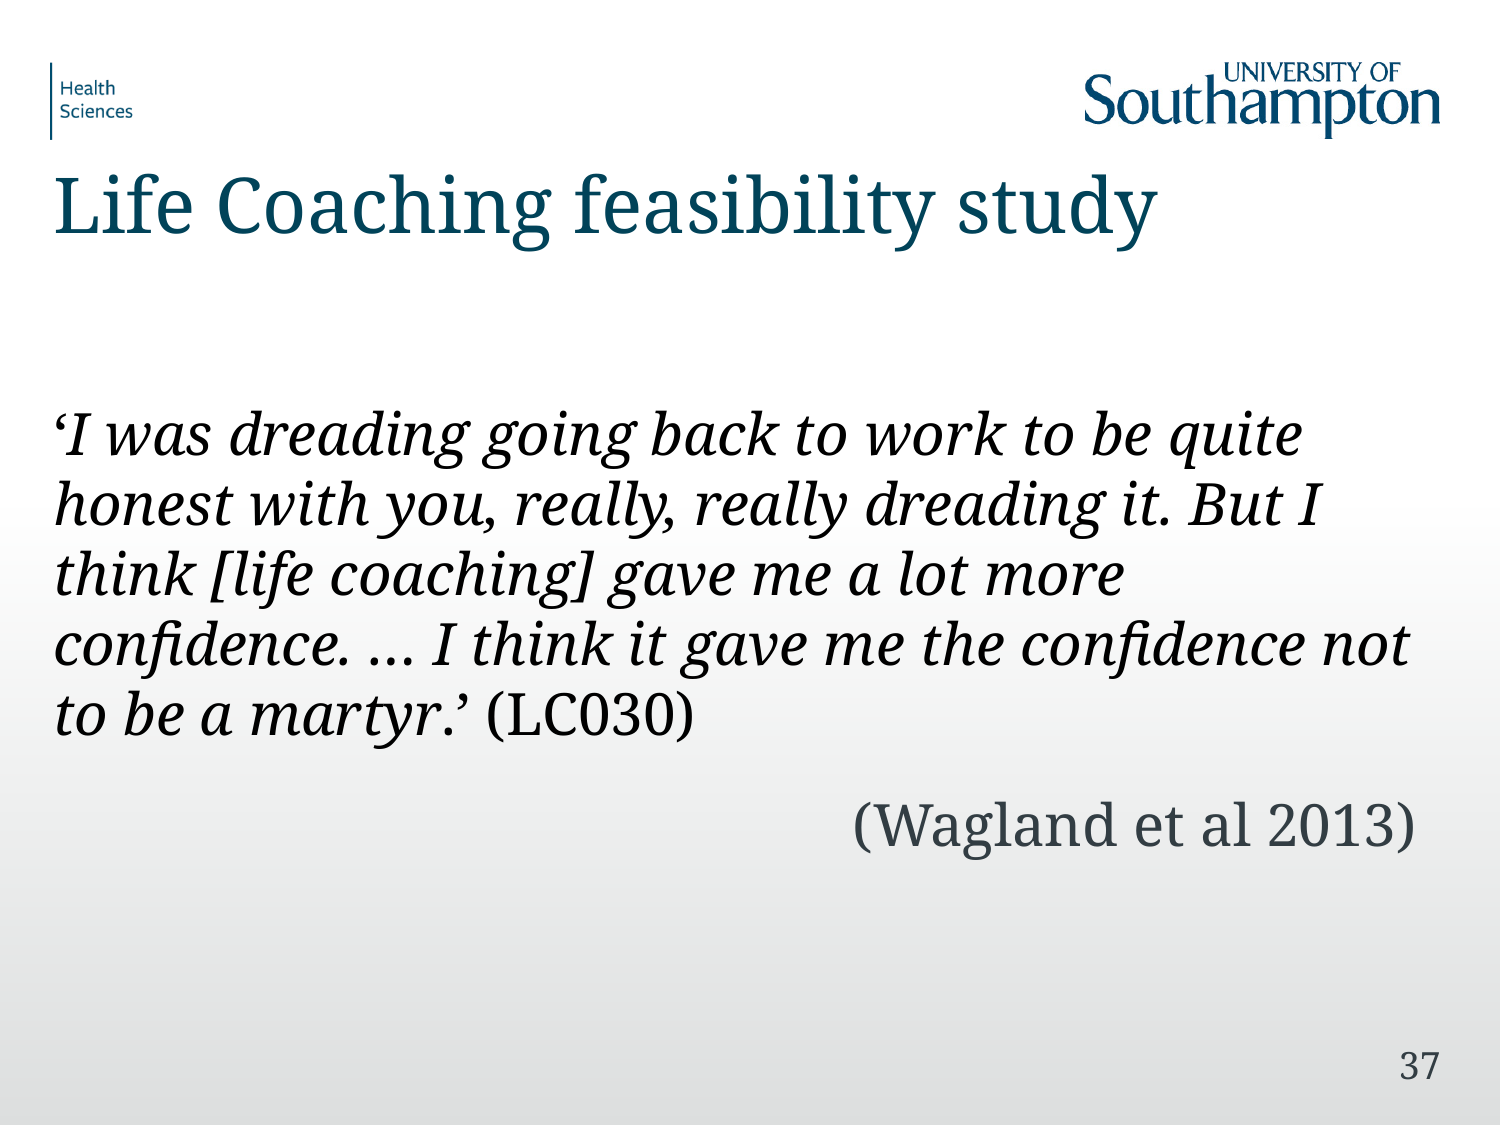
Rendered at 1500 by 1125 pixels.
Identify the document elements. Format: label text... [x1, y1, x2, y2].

picture [53, 62, 336, 140]
slide_number 37 [1128, 1034, 1441, 1110]
list ‘I was dreading going back to work to be quite honest with you, really, really dreading it. But I think [life coaching] gave me a lot more confidence. … I think it gave me the confidence not to be a martyr.’ (LC030) (Wagland et al 2013) [53, 278, 1447, 954]
picture [1085, 62, 1440, 139]
title Life Coaching feasibility study [53, 148, 1447, 256]
